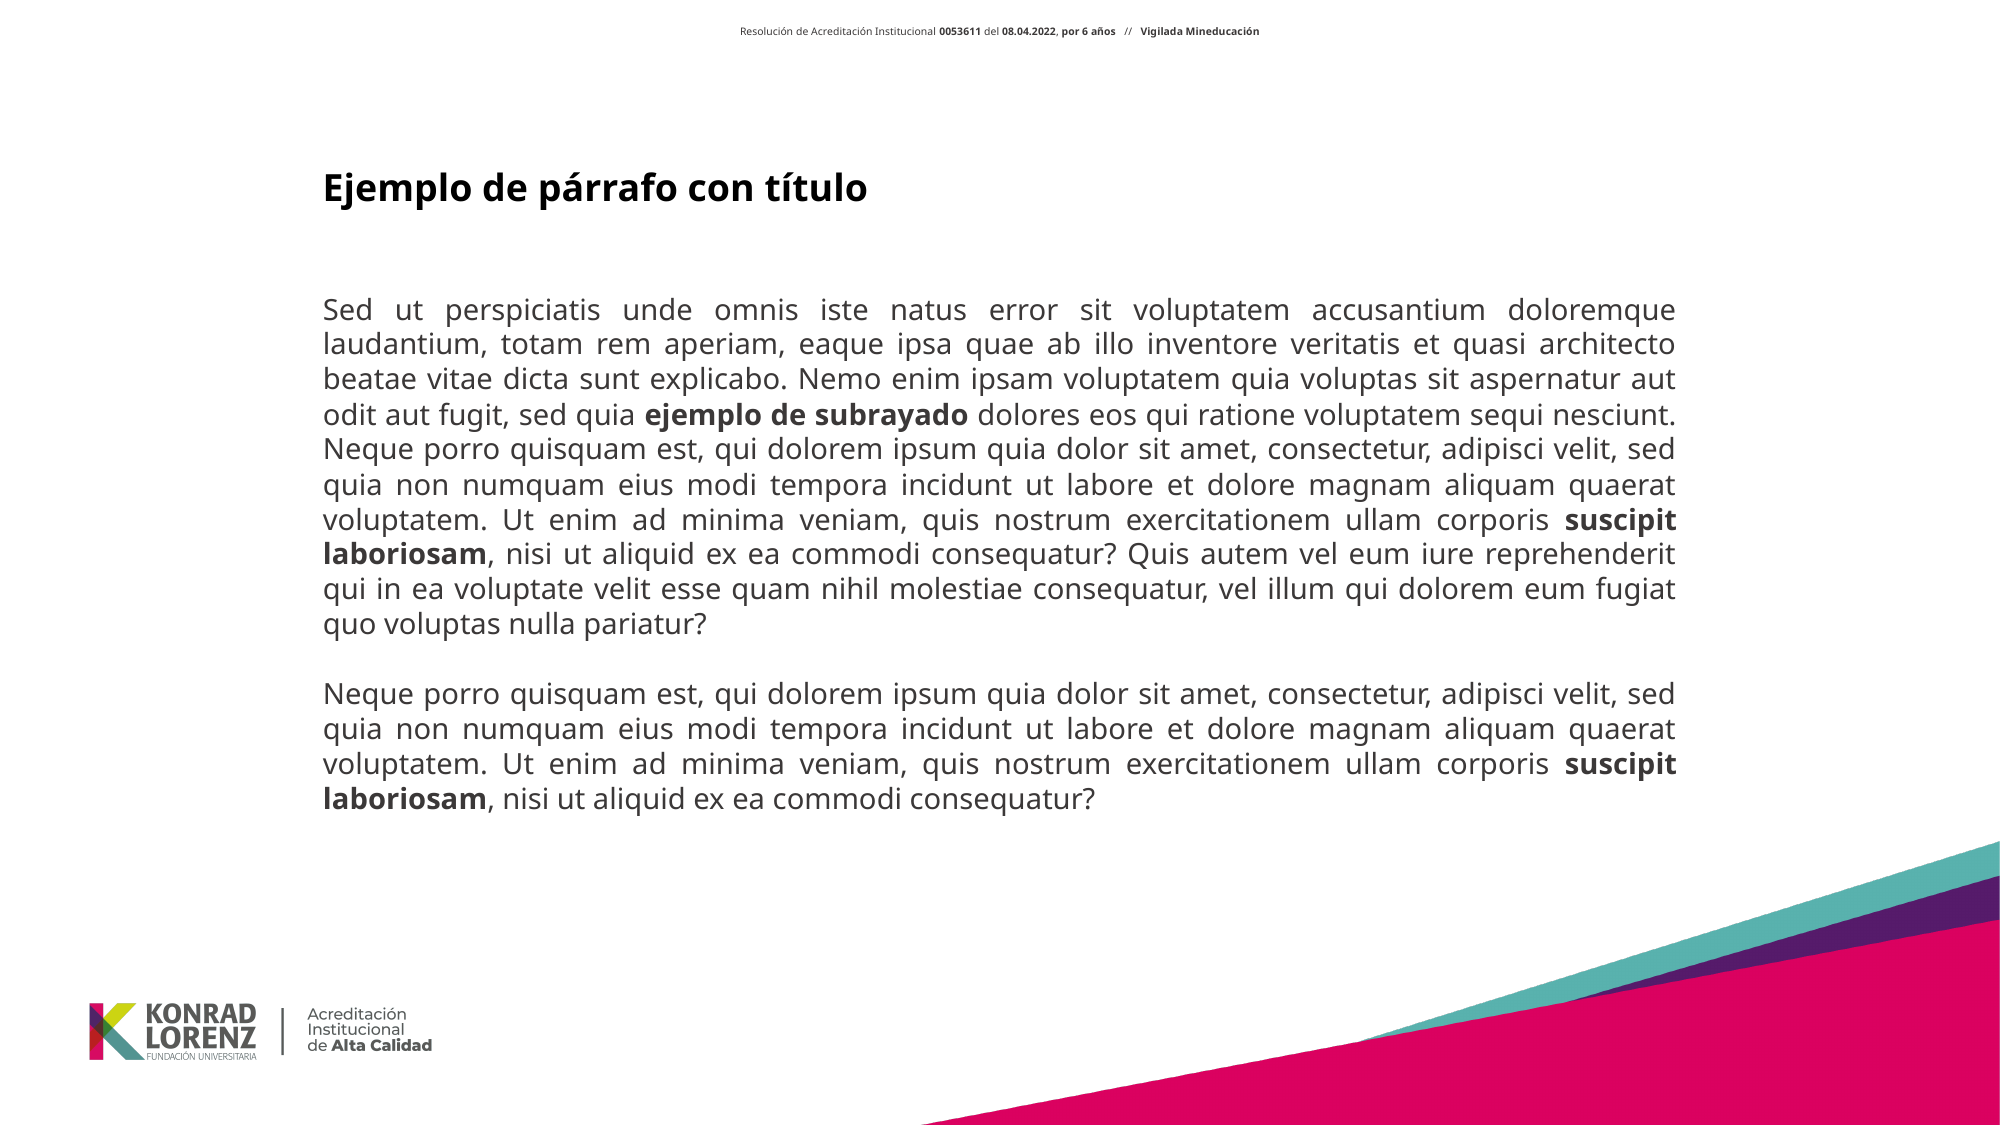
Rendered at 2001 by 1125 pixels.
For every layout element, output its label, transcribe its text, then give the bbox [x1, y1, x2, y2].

text_box Ejemplo de párrafo con título [308, 156, 964, 216]
picture [76, 996, 440, 1067]
picture [920, 841, 2000, 1125]
text_box Sed ut perspiciatis unde omnis iste natus error sit voluptatem accusantium doloremque laudantium, totam rem aperiam, eaque ipsa quae ab illo inventore veritatis et quasi architecto beatae vitae dicta sunt explicabo. Nemo enim ipsam voluptatem quia voluptas sit aspernatur aut odit aut fugit, sed quia ejemplo de subrayado dolores eos qui ratione voluptatem sequi nesciunt. Neque porro quisquam est, qui dolorem ipsum quia dolor sit amet, consectetur, adipisci velit, sed quia non numquam eius modi tempora incidunt ut labore et dolore magnam aliquam quaerat voluptatem. Ut enim ad minima veniam, quis nostrum exercitationem ullam corporis suscipit laboriosam, nisi ut aliquid ex ea commodi consequatur? Quis autem vel eum iure reprehenderit qui in ea voluptate velit esse quam nihil molestiae consequatur, vel illum qui dolorem eum fugiat quo voluptas nulla pariatur? Neque porro quisquam est, qui dolorem ipsum quia dolor sit amet, consectetur, adipisci velit, sed quia non numquam eius modi tempora incidunt ut labore et dolore magnam aliquam quaerat voluptatem. Ut enim ad minima veniam, quis nostrum exercitationem ullam corporis suscipit laboriosam, nisi ut aliquid ex ea commodi consequatur? [308, 283, 1692, 823]
text_box Resolución de Acreditación Institucional 0053611 del 08.04.2022, por 6 años // Vigilada Mineducación [567, 17, 1433, 45]
